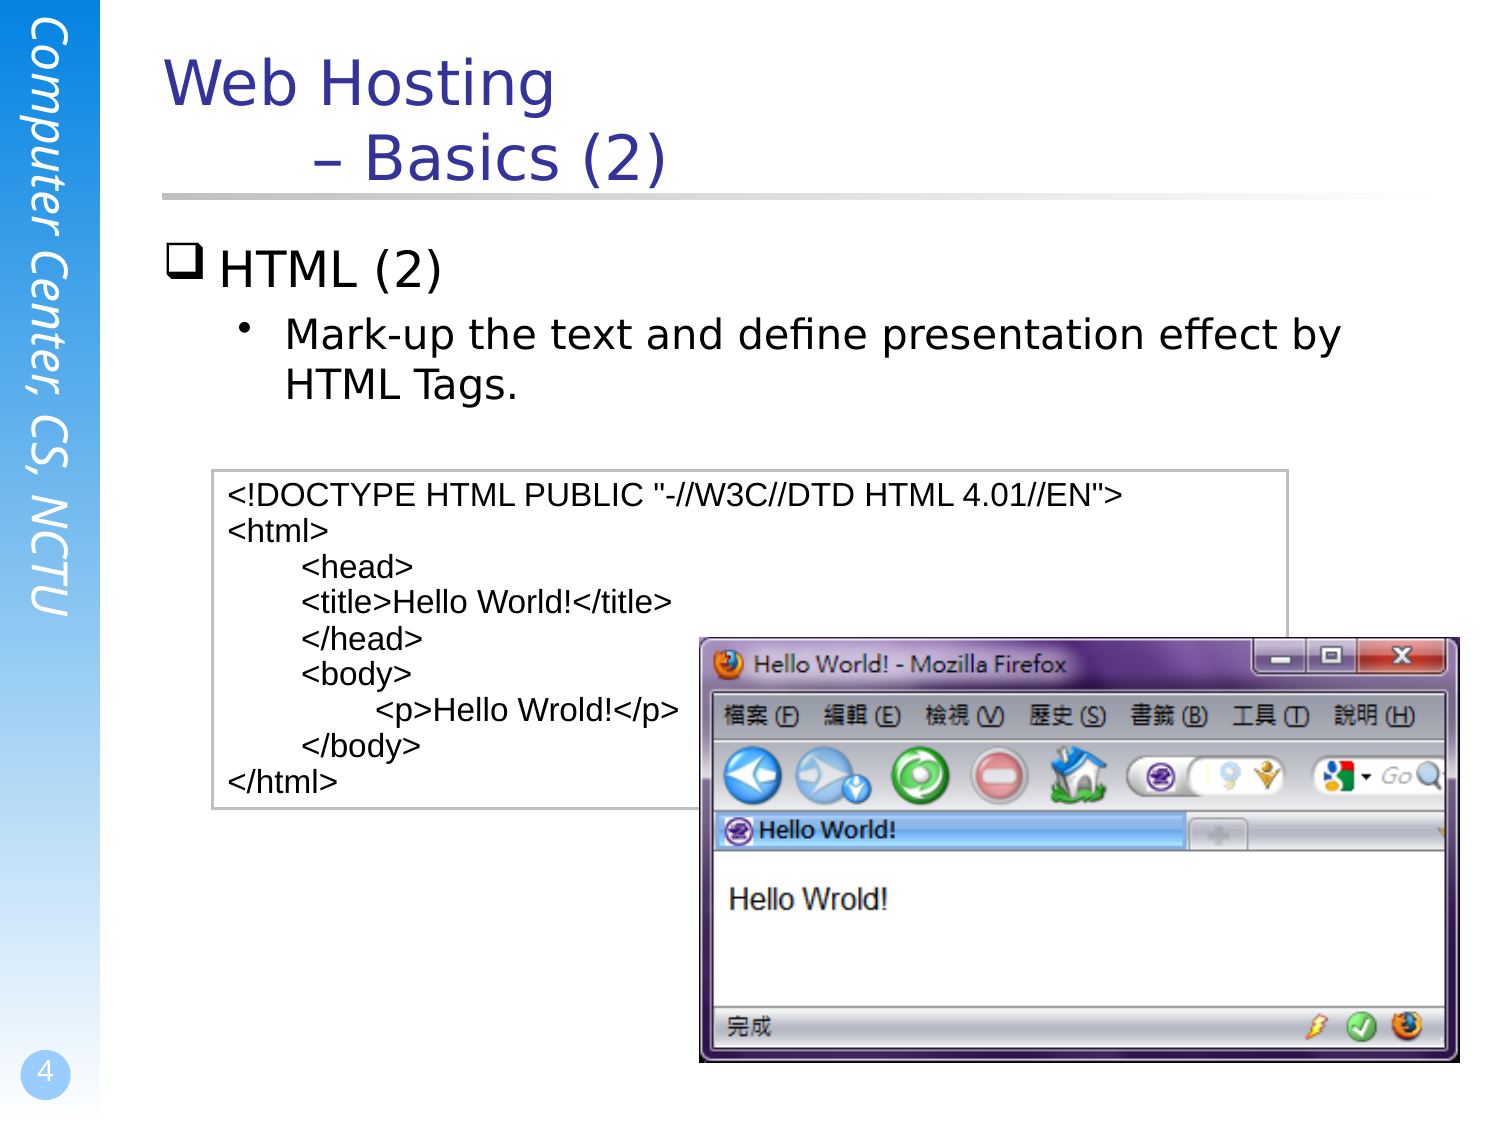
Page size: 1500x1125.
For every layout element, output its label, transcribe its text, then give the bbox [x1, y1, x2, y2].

title Web Hosting – Basics (2) [162, 42, 1438, 231]
picture [699, 637, 1460, 1063]
list HTML (2) Mark-up the text and define presentation effect by HTML Tags. [162, 237, 1438, 1000]
text_box <!DOCTYPE HTML PUBLIC "-//W3C//DTD HTML 4.01//EN"> <html> <head> <title>Hello World!</title> </head> <body> <p>Hello Wrold!</p> </body> </html> [212, 470, 1288, 809]
